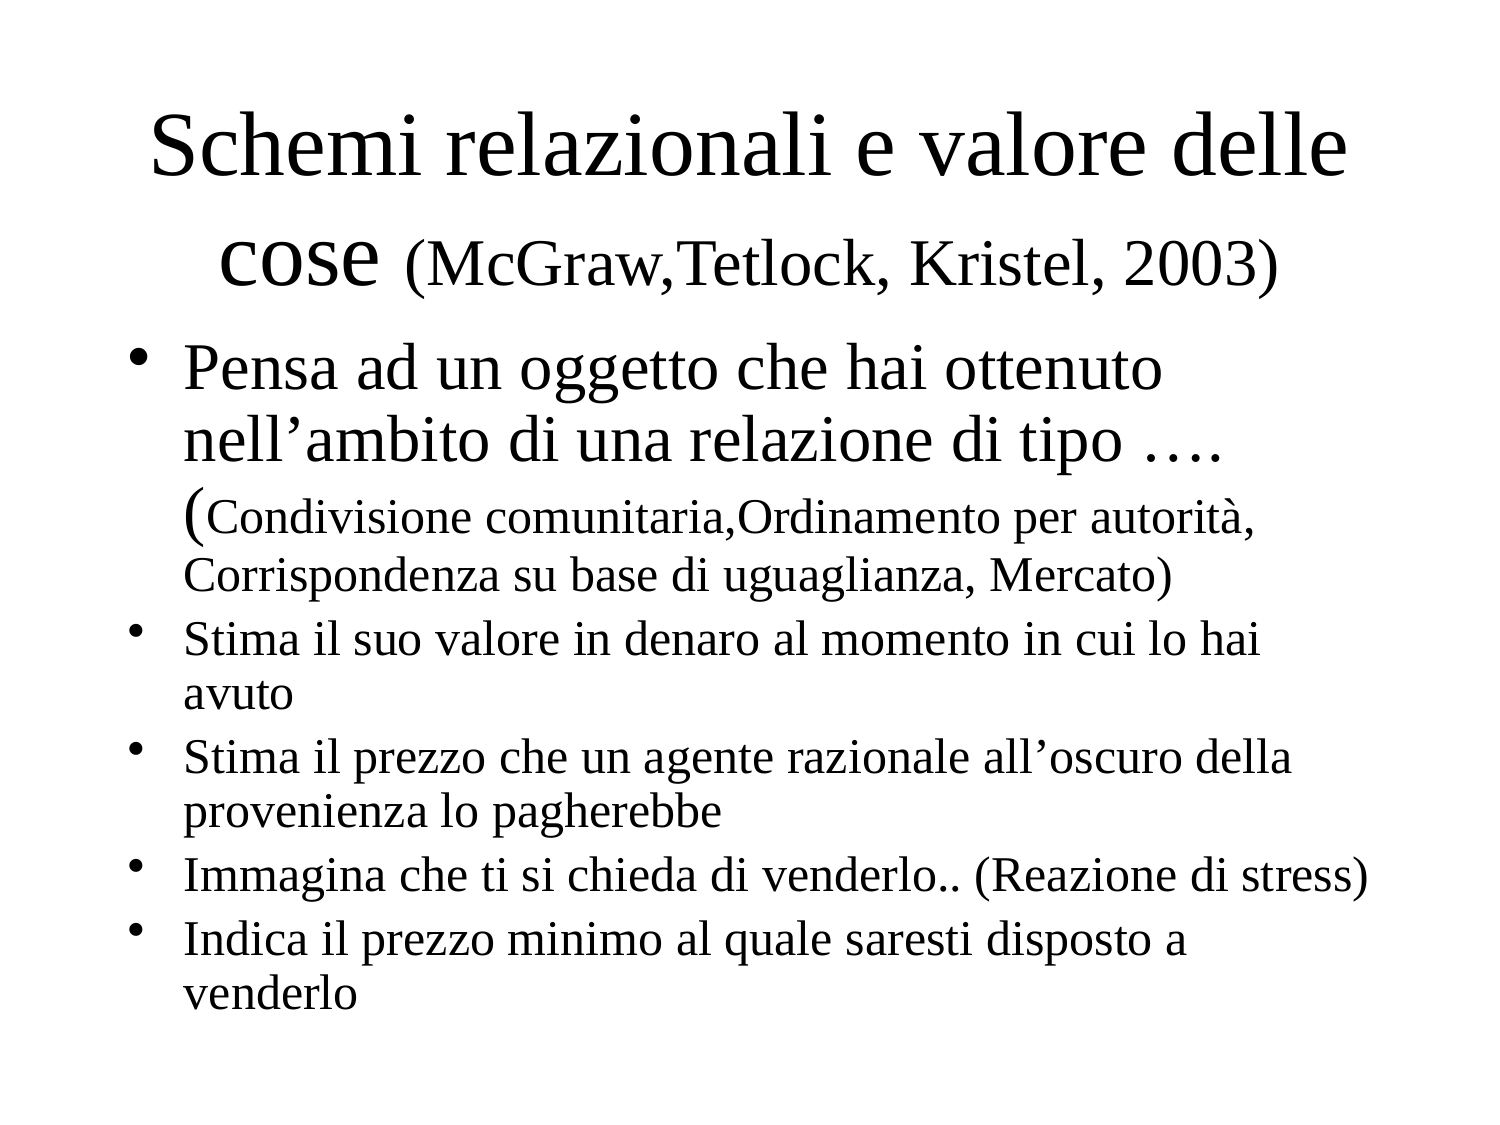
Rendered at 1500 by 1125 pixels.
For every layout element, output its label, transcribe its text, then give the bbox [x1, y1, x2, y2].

list Pensa ad un oggetto che hai ottenuto nell’ambito di una relazione di tipo …. (Condivisione comunitaria,Ordinamento per autorità, Corrispondenza su base di uguaglianza, Mercato) Stima il suo valore in denaro al momento in cui lo hai avuto Stima il prezzo che un agente razionale all’oscuro della provenienza lo pagherebbe Immagina che ti si chieda di venderlo.. (Reazione di stress) Indica il prezzo minimo al quale saresti disposto a venderlo [112, 324, 1388, 1001]
title Schemi relazionali e valore delle cose (McGraw,Tetlock, Kristel, 2003) [112, 99, 1388, 288]
